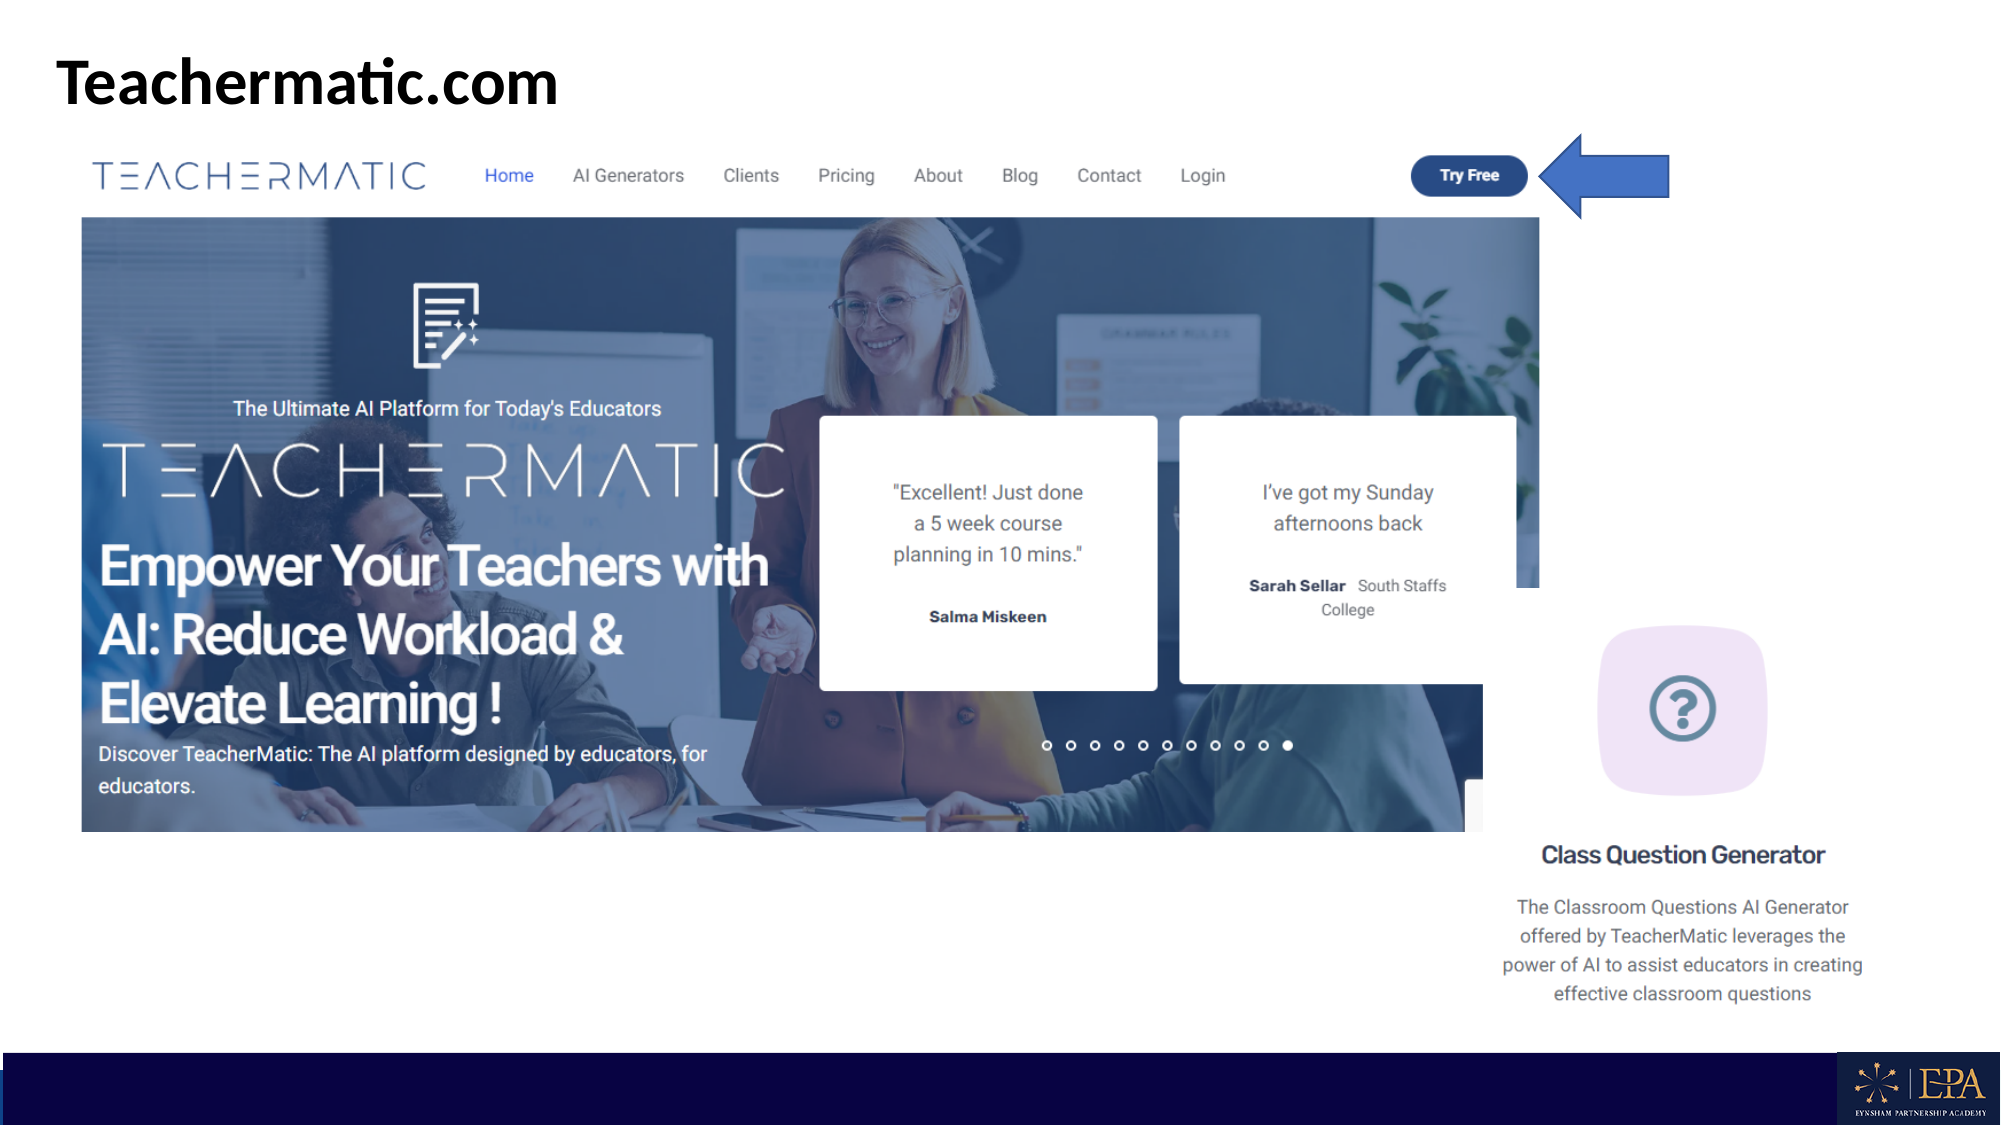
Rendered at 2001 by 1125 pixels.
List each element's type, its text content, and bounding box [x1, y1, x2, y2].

picture [81, 144, 1898, 1025]
text_box [1540, 133, 1670, 220]
picture [1837, 1052, 2001, 1125]
text_box Teachermatic.com [42, 31, 576, 126]
